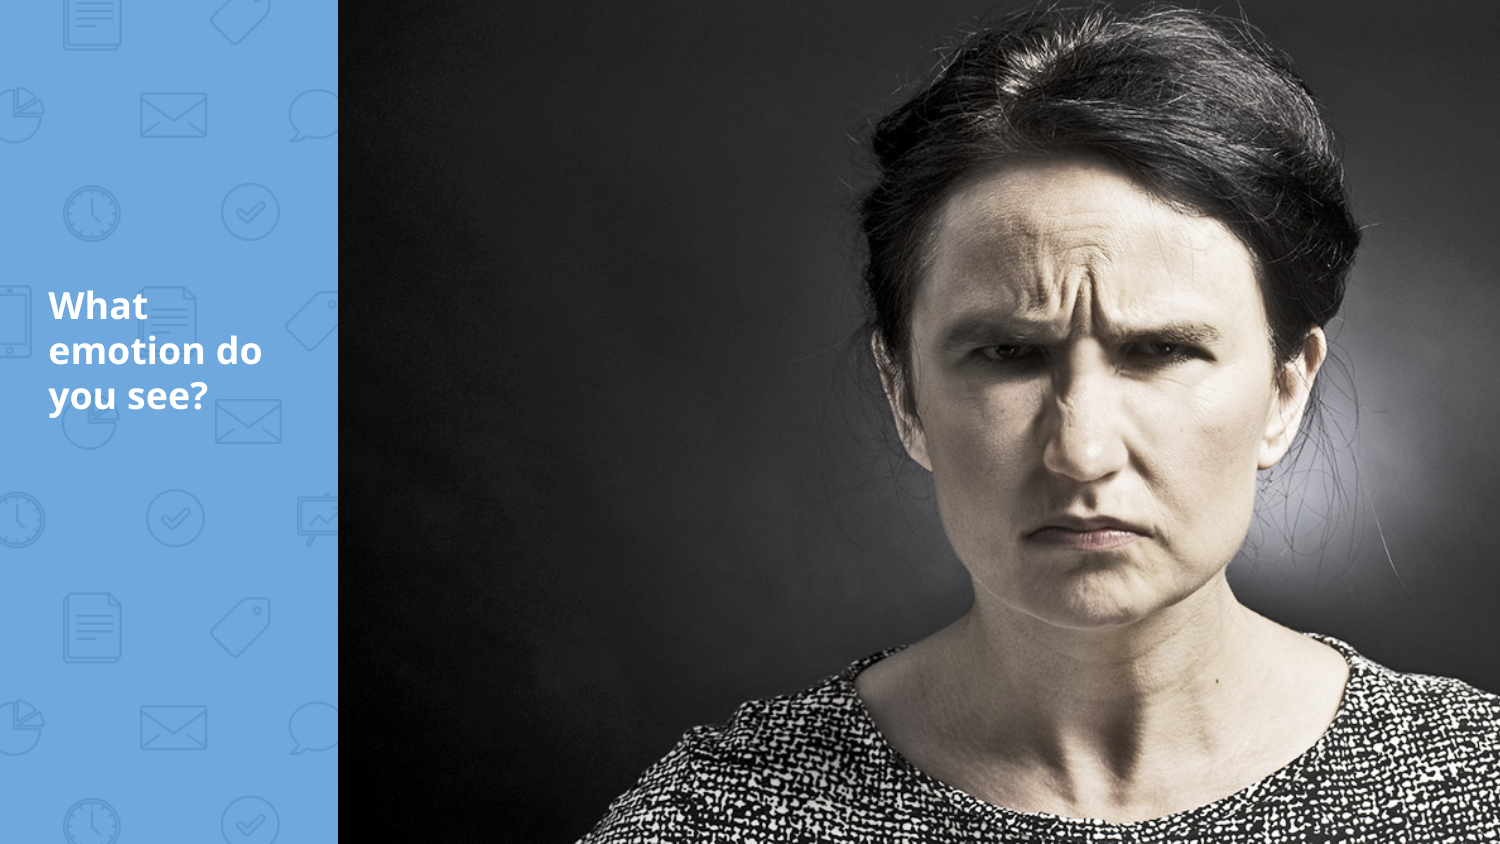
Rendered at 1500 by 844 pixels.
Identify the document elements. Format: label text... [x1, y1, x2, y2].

title What emotion do you see? [33, 266, 315, 408]
picture [338, 0, 1500, 844]
